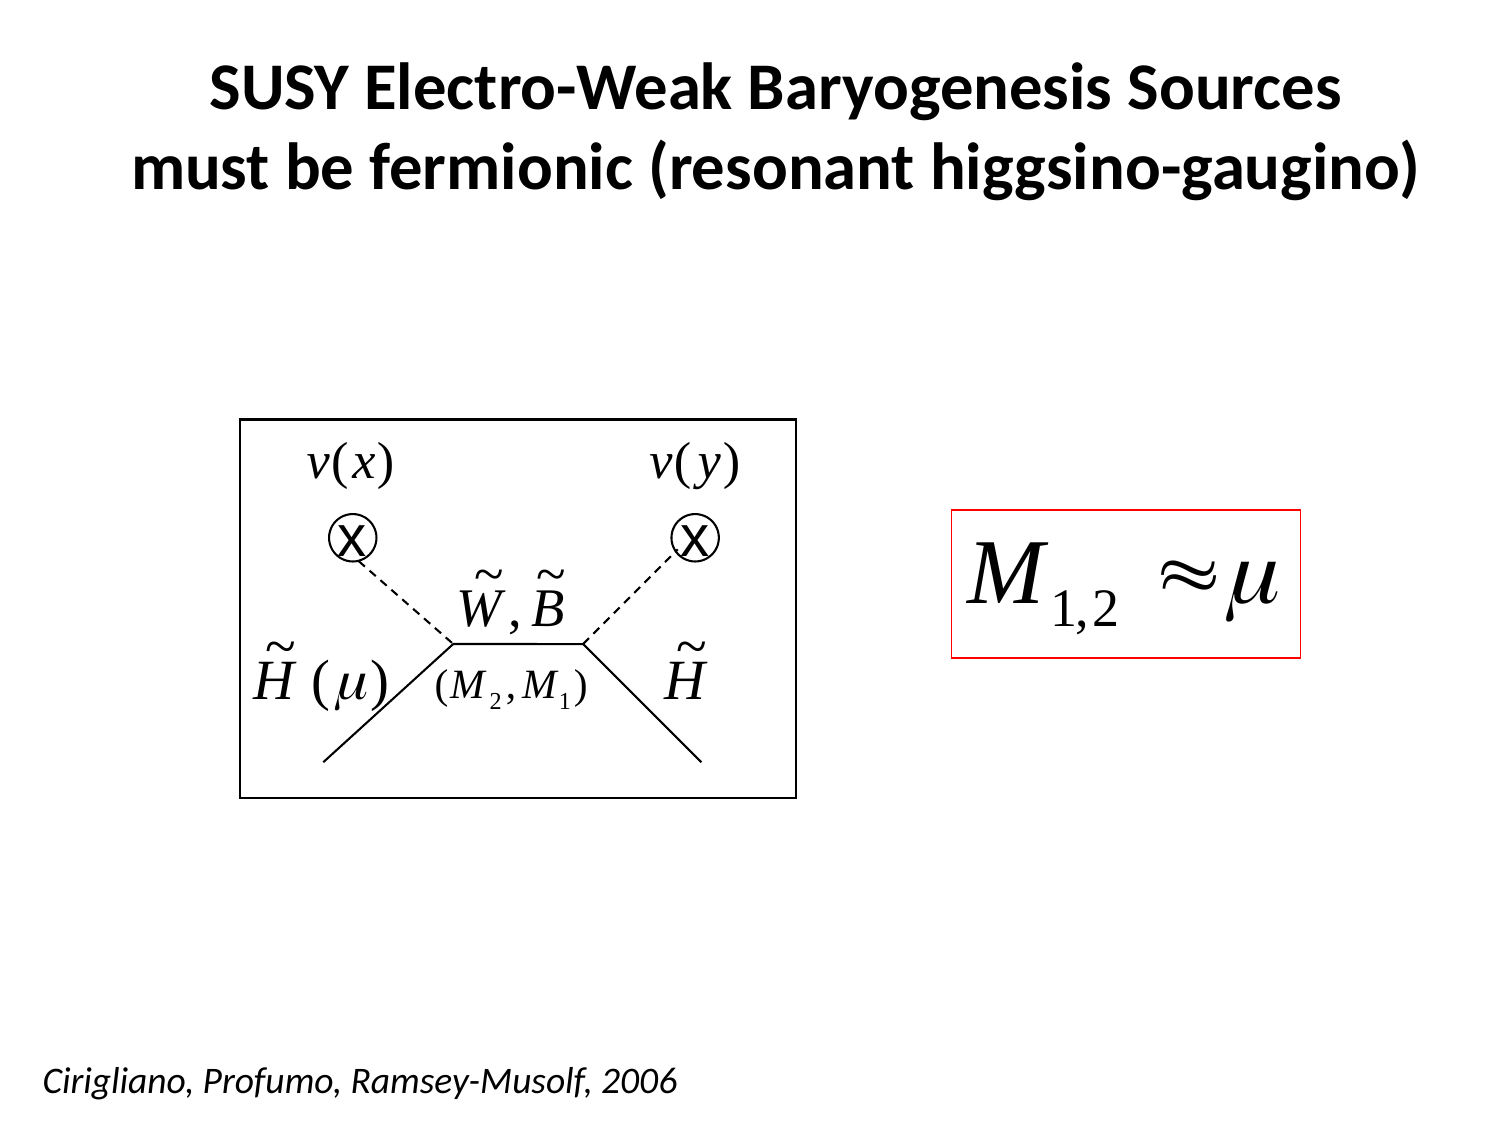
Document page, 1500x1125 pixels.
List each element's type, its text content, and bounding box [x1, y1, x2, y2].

text_box SUSY Electro-Weak Baryogenesis Sources must be fermionic (resonant higgsino-gaugino) [116, 35, 1437, 211]
text_box Cirigliano, Profumo, Ramsey-Musolf, 2006 [27, 1048, 693, 1109]
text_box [240, 419, 797, 798]
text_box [952, 510, 1300, 658]
